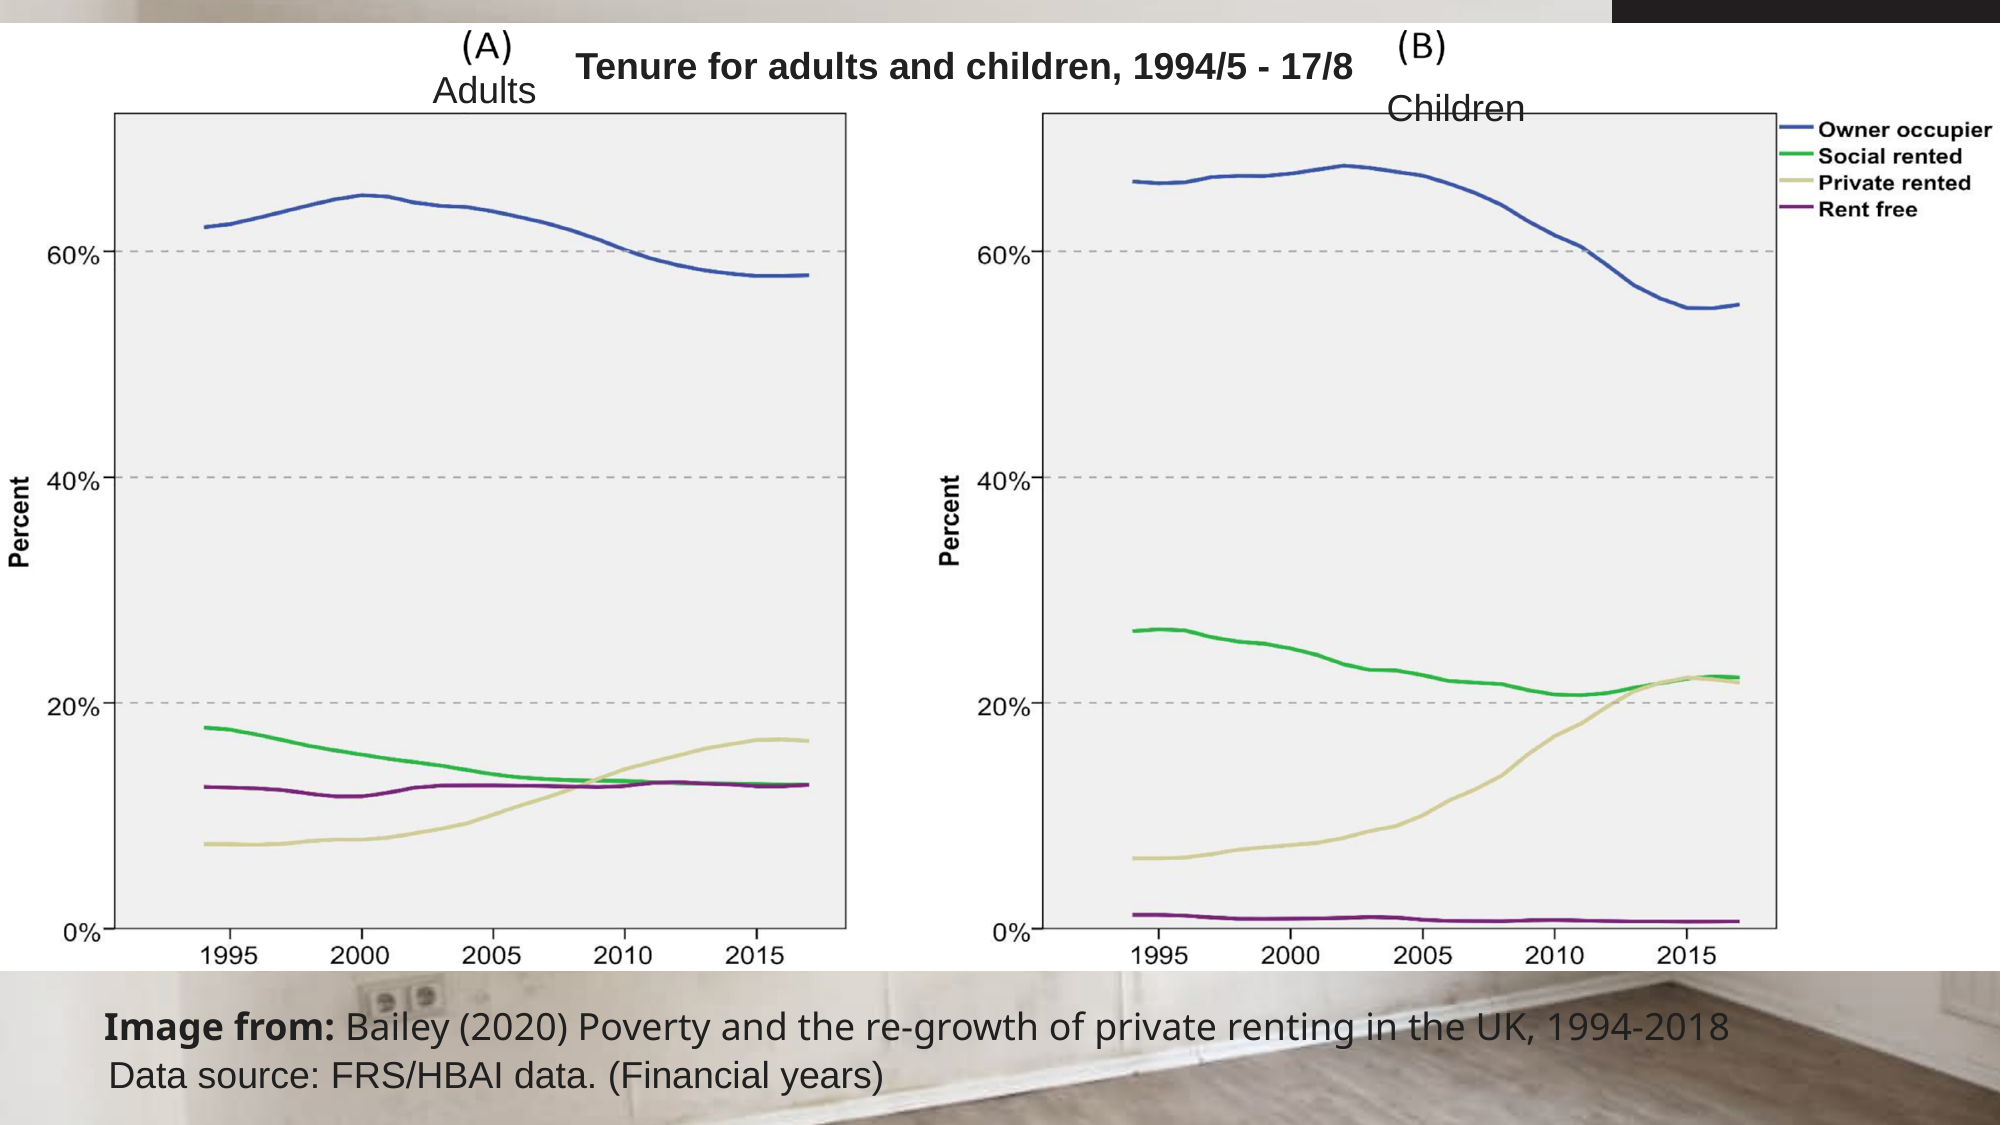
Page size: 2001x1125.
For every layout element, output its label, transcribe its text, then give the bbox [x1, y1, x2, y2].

picture [0, 0, 2000, 1125]
text_box Data source: FRS/HBAI data. (Financial years) [93, 1056, 1095, 1104]
text_box Image from: Bailey (2020) Poverty and the re-growth of private renting in the UK, 1994-2018 [89, 995, 1746, 1056]
